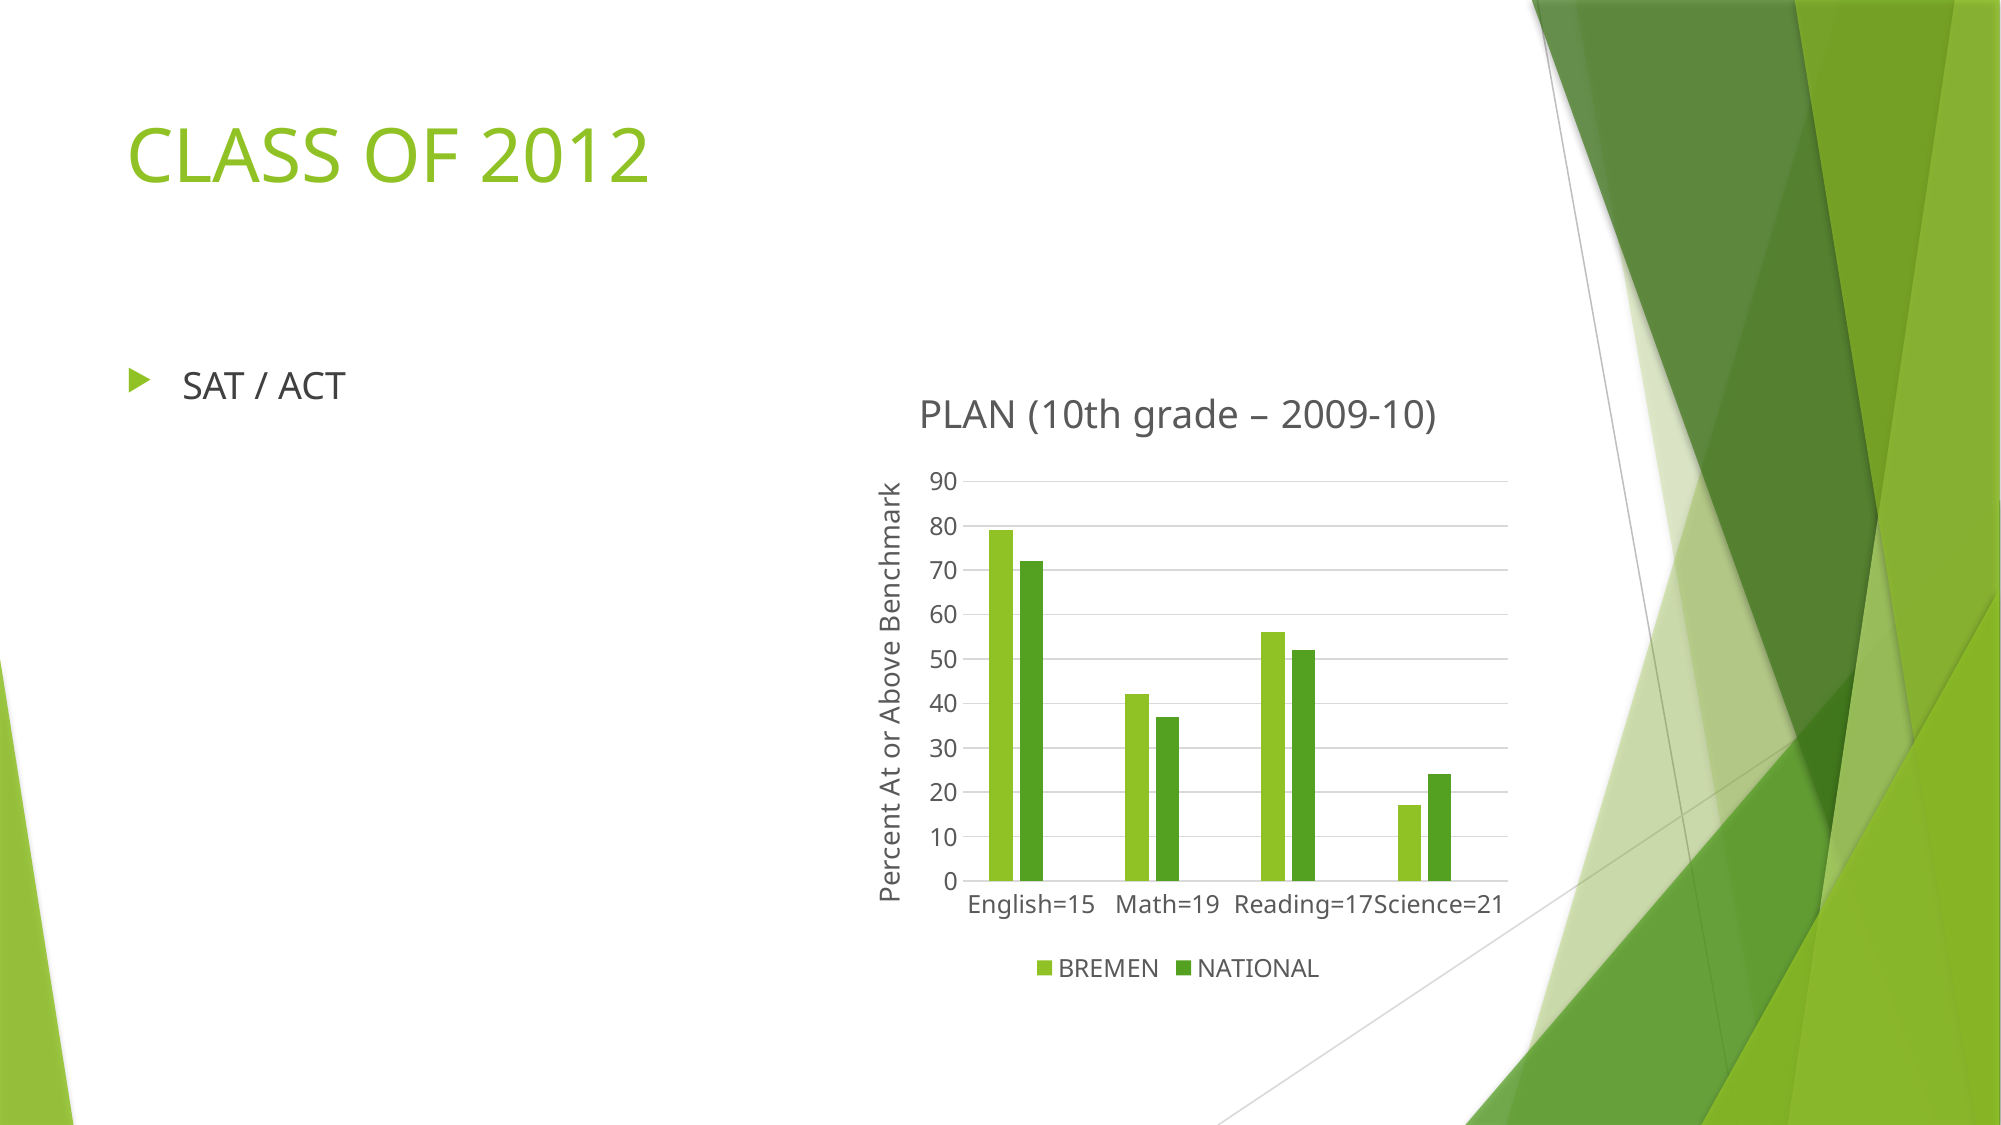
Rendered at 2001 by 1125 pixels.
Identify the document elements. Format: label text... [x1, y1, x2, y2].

title CLASS OF 2012 [111, 99, 1522, 317]
chart [834, 353, 1522, 992]
list SAT / ACT [111, 354, 798, 992]
